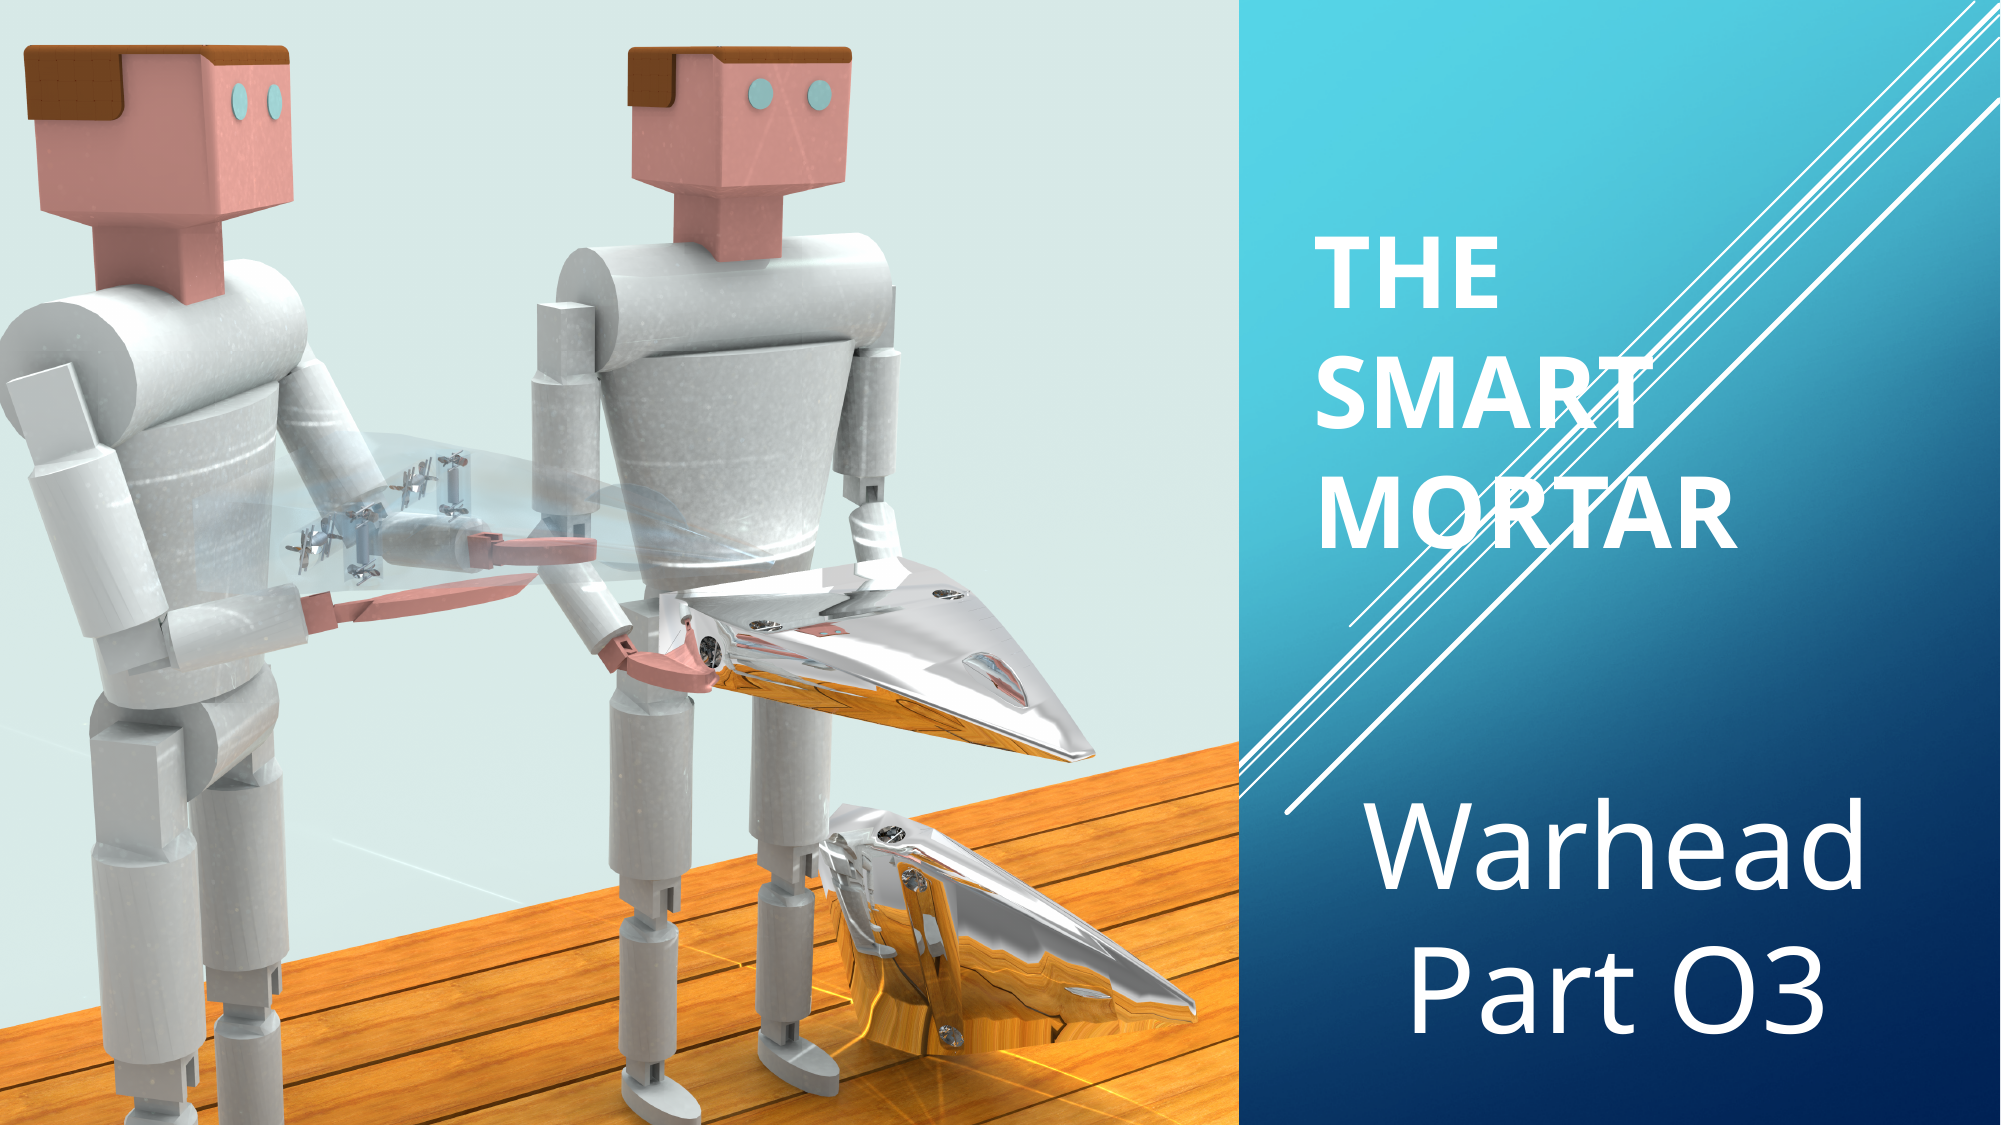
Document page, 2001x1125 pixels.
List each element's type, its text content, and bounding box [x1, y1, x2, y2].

picture [0, 0, 1240, 1125]
title The Smart Mortar [1298, 184, 1817, 576]
subtitle WarheadPart O3 [1331, 761, 1904, 1068]
